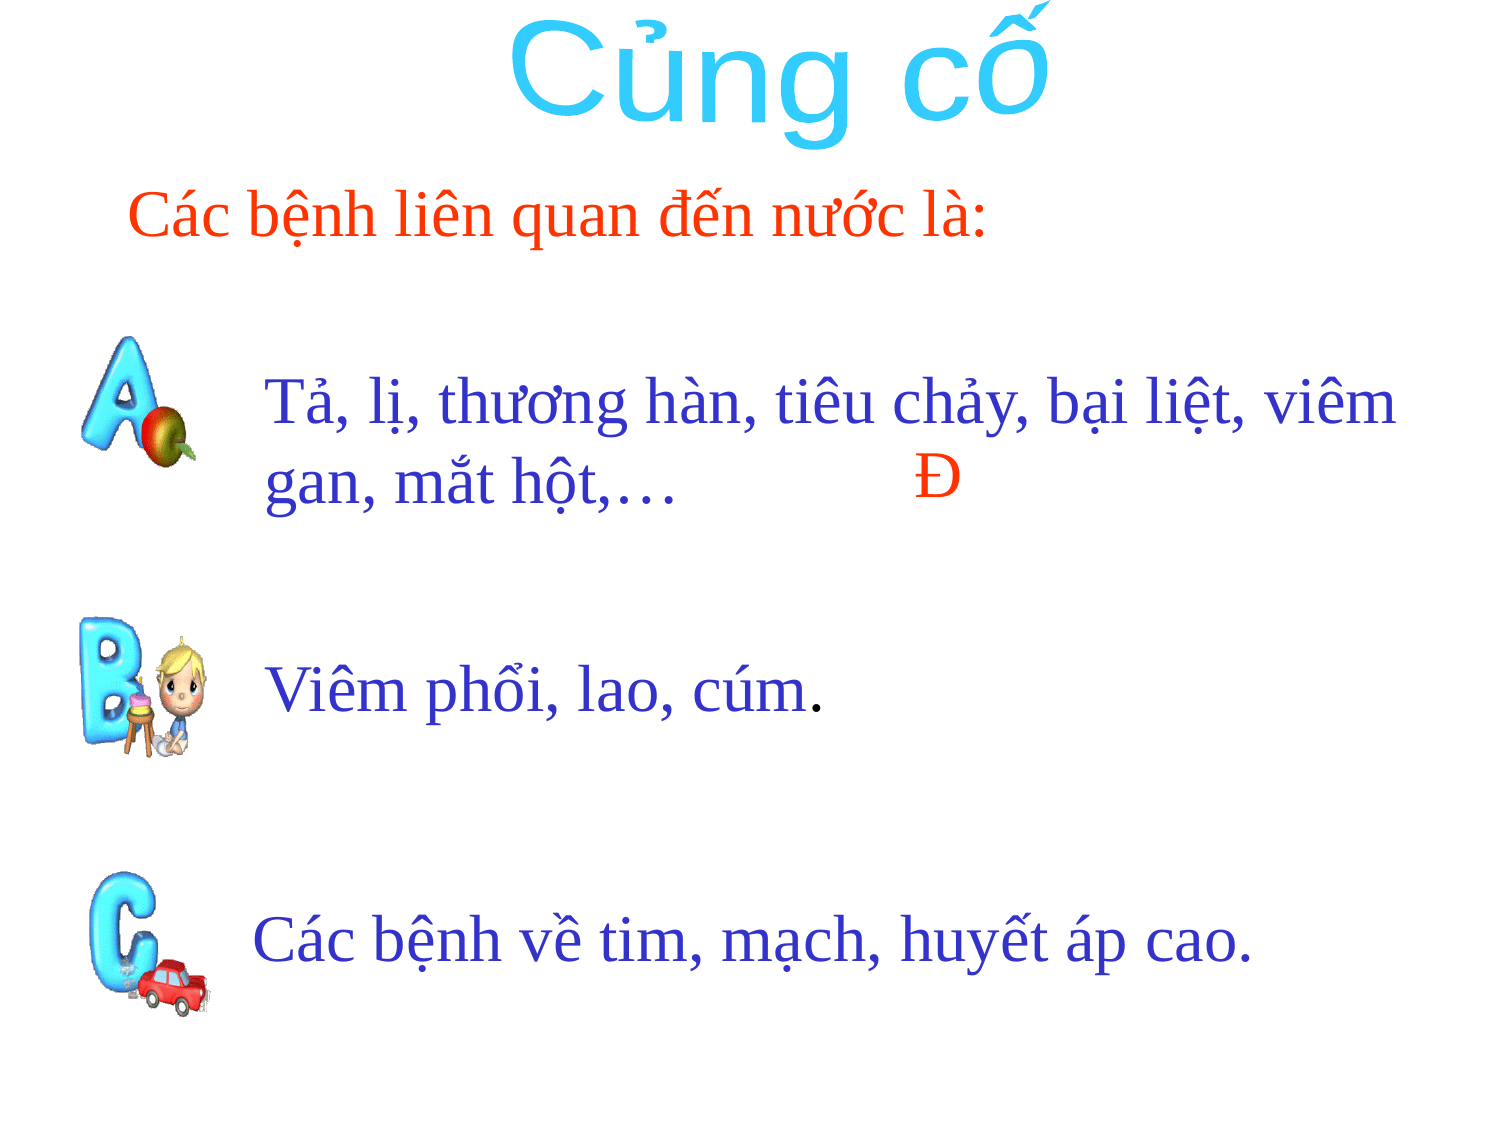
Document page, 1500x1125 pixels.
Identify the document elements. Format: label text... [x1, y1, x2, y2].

picture [74, 312, 201, 483]
text_box Tả, lị, thương hàn, tiêu chảy, bại liệt, viêm gan, mắt hột,… [249, 349, 1450, 525]
text_box Các bệnh về tim, mạch, huyết áp cao. [237, 887, 1313, 983]
picture [87, 845, 213, 1026]
text_box Viêm phổi, lao, cúm. [249, 637, 1325, 733]
picture [74, 587, 213, 773]
text_box Đ [899, 423, 991, 518]
text_box Các bệnh liên quan đến nước là: [112, 162, 1188, 258]
